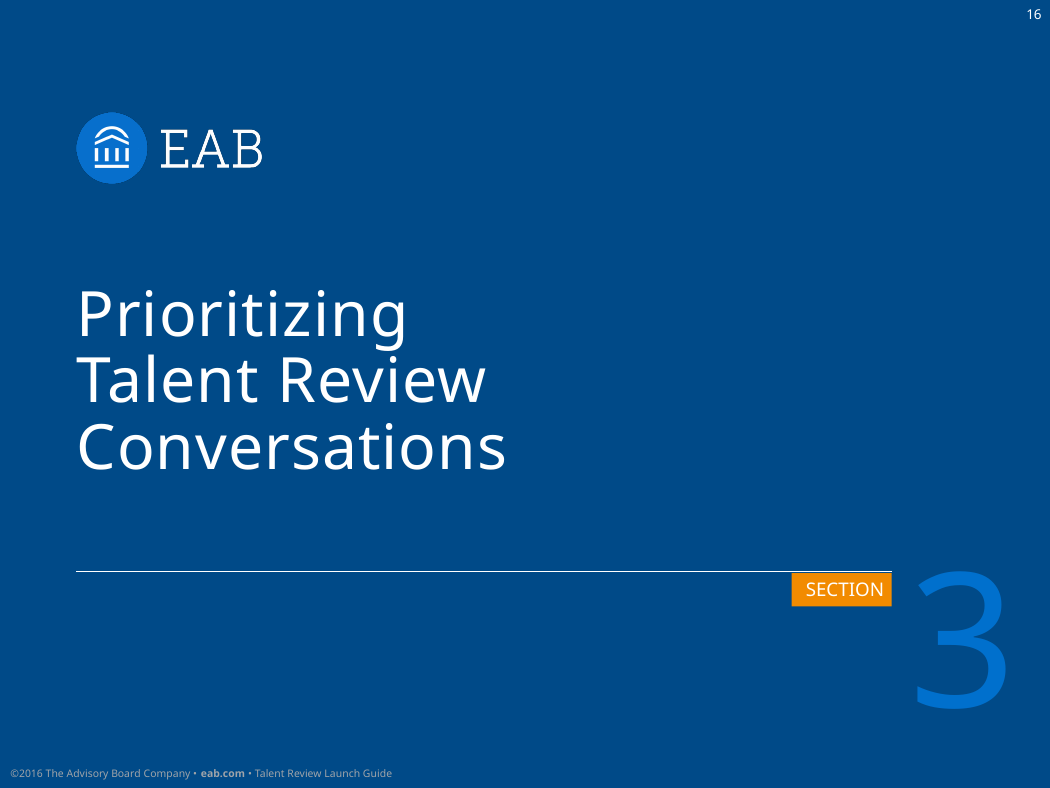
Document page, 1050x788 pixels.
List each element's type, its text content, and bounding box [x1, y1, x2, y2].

picture [76, 112, 262, 184]
list Prioritizing Talent Review Conversations [76, 280, 744, 483]
list Section [791, 573, 892, 607]
list 3 [895, 520, 1018, 748]
